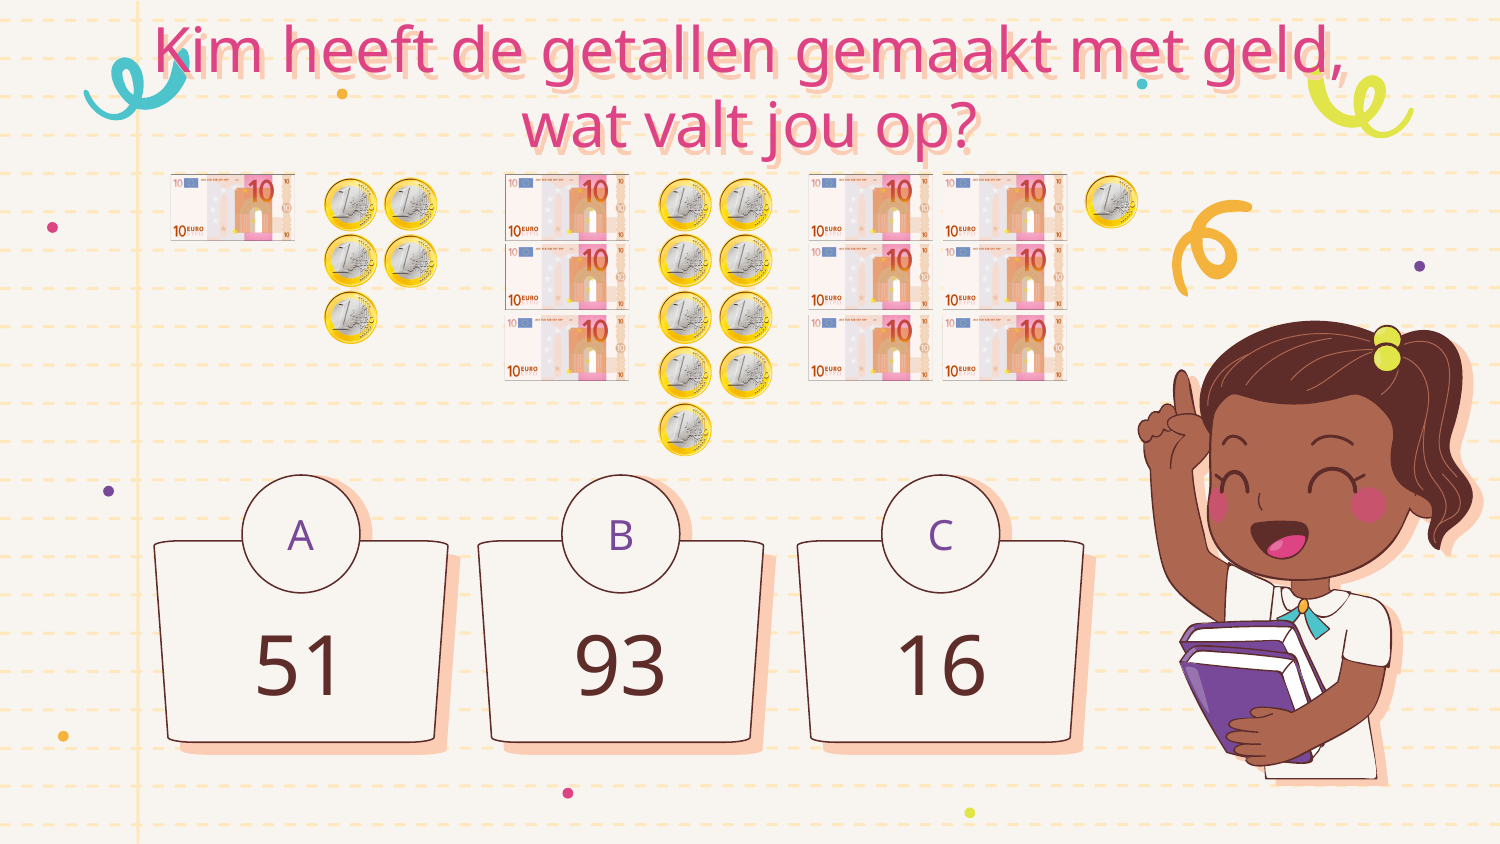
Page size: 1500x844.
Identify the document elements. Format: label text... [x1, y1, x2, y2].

text_box [795, 145, 814, 150]
picture [323, 233, 378, 288]
picture [323, 290, 378, 345]
text_box [1386, 107, 1414, 138]
text_box [817, 145, 852, 152]
text_box [631, 540, 764, 696]
picture [323, 177, 378, 232]
text_box 93 [489, 593, 753, 731]
text_box [154, 540, 448, 743]
picture [942, 243, 1068, 310]
picture [718, 290, 773, 400]
picture [718, 233, 773, 288]
title Kim heeft de getallen gemaakt met geld, wat valt jou op? [118, 25, 1382, 145]
text_box [83, 89, 118, 121]
text_box [632, 474, 693, 540]
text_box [1136, 320, 1488, 787]
picture [383, 176, 438, 231]
text_box A [242, 474, 360, 593]
text_box [727, 145, 775, 152]
text_box [952, 474, 1013, 540]
text_box [949, 33, 1385, 152]
picture [657, 233, 712, 288]
text_box [964, 807, 976, 819]
text_box [822, 554, 1097, 755]
text_box [887, 145, 906, 150]
text_box C [881, 474, 1000, 593]
text_box [1414, 260, 1426, 272]
picture [657, 177, 712, 232]
text_box [567, 145, 599, 152]
text_box [858, 145, 887, 152]
picture [808, 314, 933, 381]
text_box [103, 485, 114, 497]
text_box [711, 145, 720, 152]
picture [942, 314, 1067, 381]
picture [170, 174, 296, 241]
text_box [544, 145, 562, 152]
text_box [47, 221, 58, 233]
picture [718, 177, 773, 232]
text_box [605, 145, 665, 152]
text_box [111, 59, 118, 92]
text_box [928, 145, 944, 150]
text_box [951, 540, 1084, 712]
text_box [910, 145, 922, 152]
picture [504, 314, 630, 381]
picture [657, 402, 712, 457]
picture [942, 174, 1068, 241]
text_box B [561, 474, 680, 593]
picture [504, 174, 630, 241]
text_box [810, 731, 1071, 743]
text_box [782, 145, 794, 152]
text_box [562, 787, 574, 799]
text_box [503, 554, 777, 755]
text_box [122, 145, 539, 152]
text_box [1172, 199, 1253, 297]
text_box [478, 540, 611, 701]
picture [808, 243, 934, 310]
text_box [669, 145, 704, 152]
picture [808, 174, 934, 241]
text_box 16 [809, 593, 1072, 731]
text_box [57, 730, 69, 742]
text_box [179, 554, 461, 755]
text_box 51 [169, 593, 433, 731]
text_box [797, 540, 930, 712]
picture [1084, 174, 1139, 229]
text_box [312, 474, 373, 540]
picture [504, 243, 630, 310]
picture [383, 233, 438, 288]
picture [657, 290, 712, 400]
text_box [491, 731, 751, 743]
